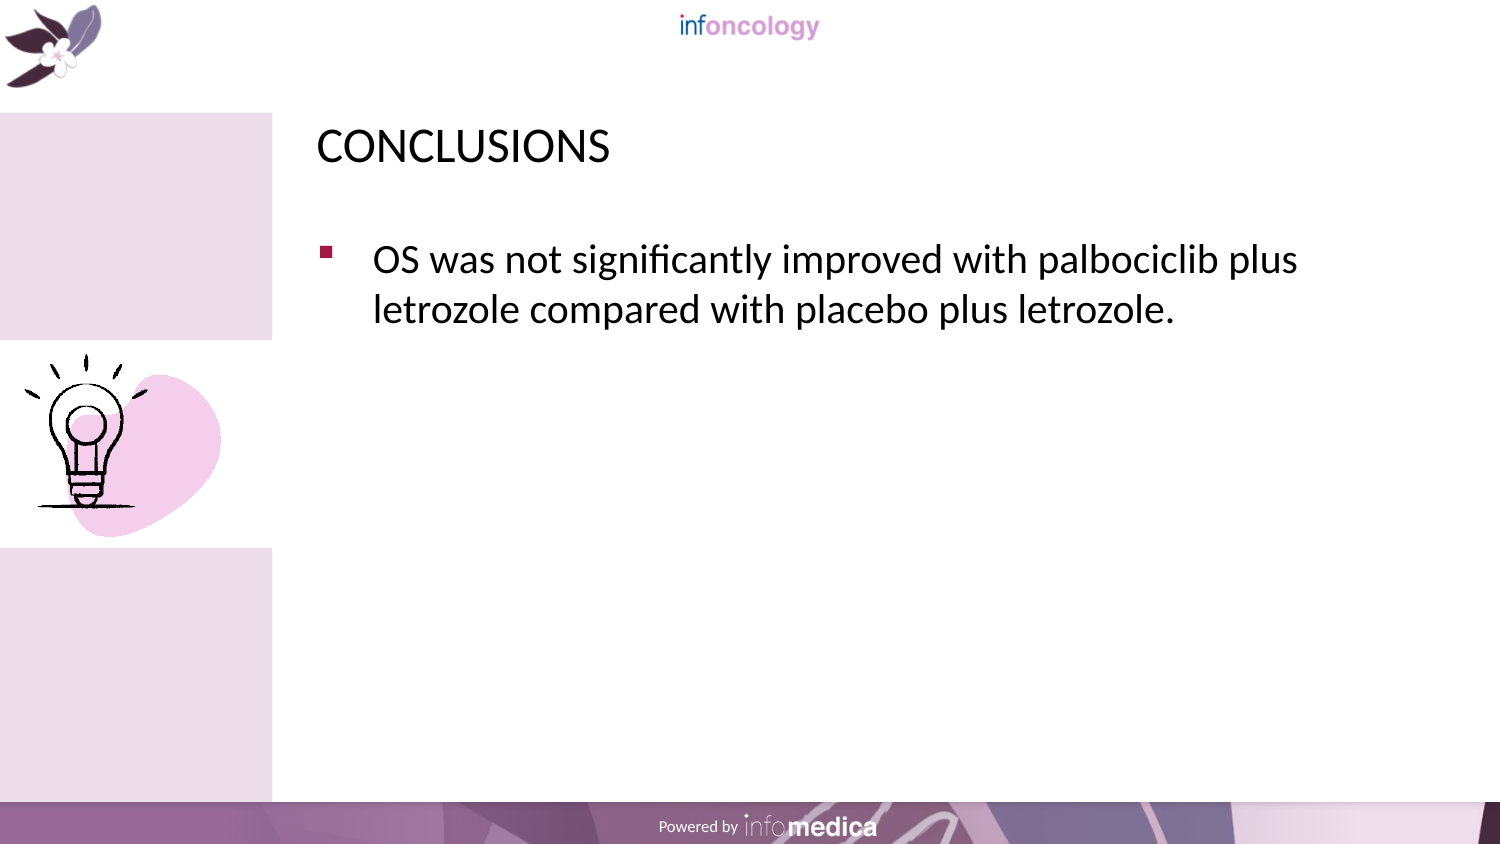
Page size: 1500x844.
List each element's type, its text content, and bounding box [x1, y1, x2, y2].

title CONCLUSIONS [301, 83, 1397, 208]
picture [676, 12, 824, 42]
picture [1, 1, 106, 88]
picture [0, 802, 1500, 844]
list OS was not significantly improved with palbociclib plus letrozole compared with placebo plus letrozole. [301, 224, 1397, 795]
picture [24, 354, 221, 537]
